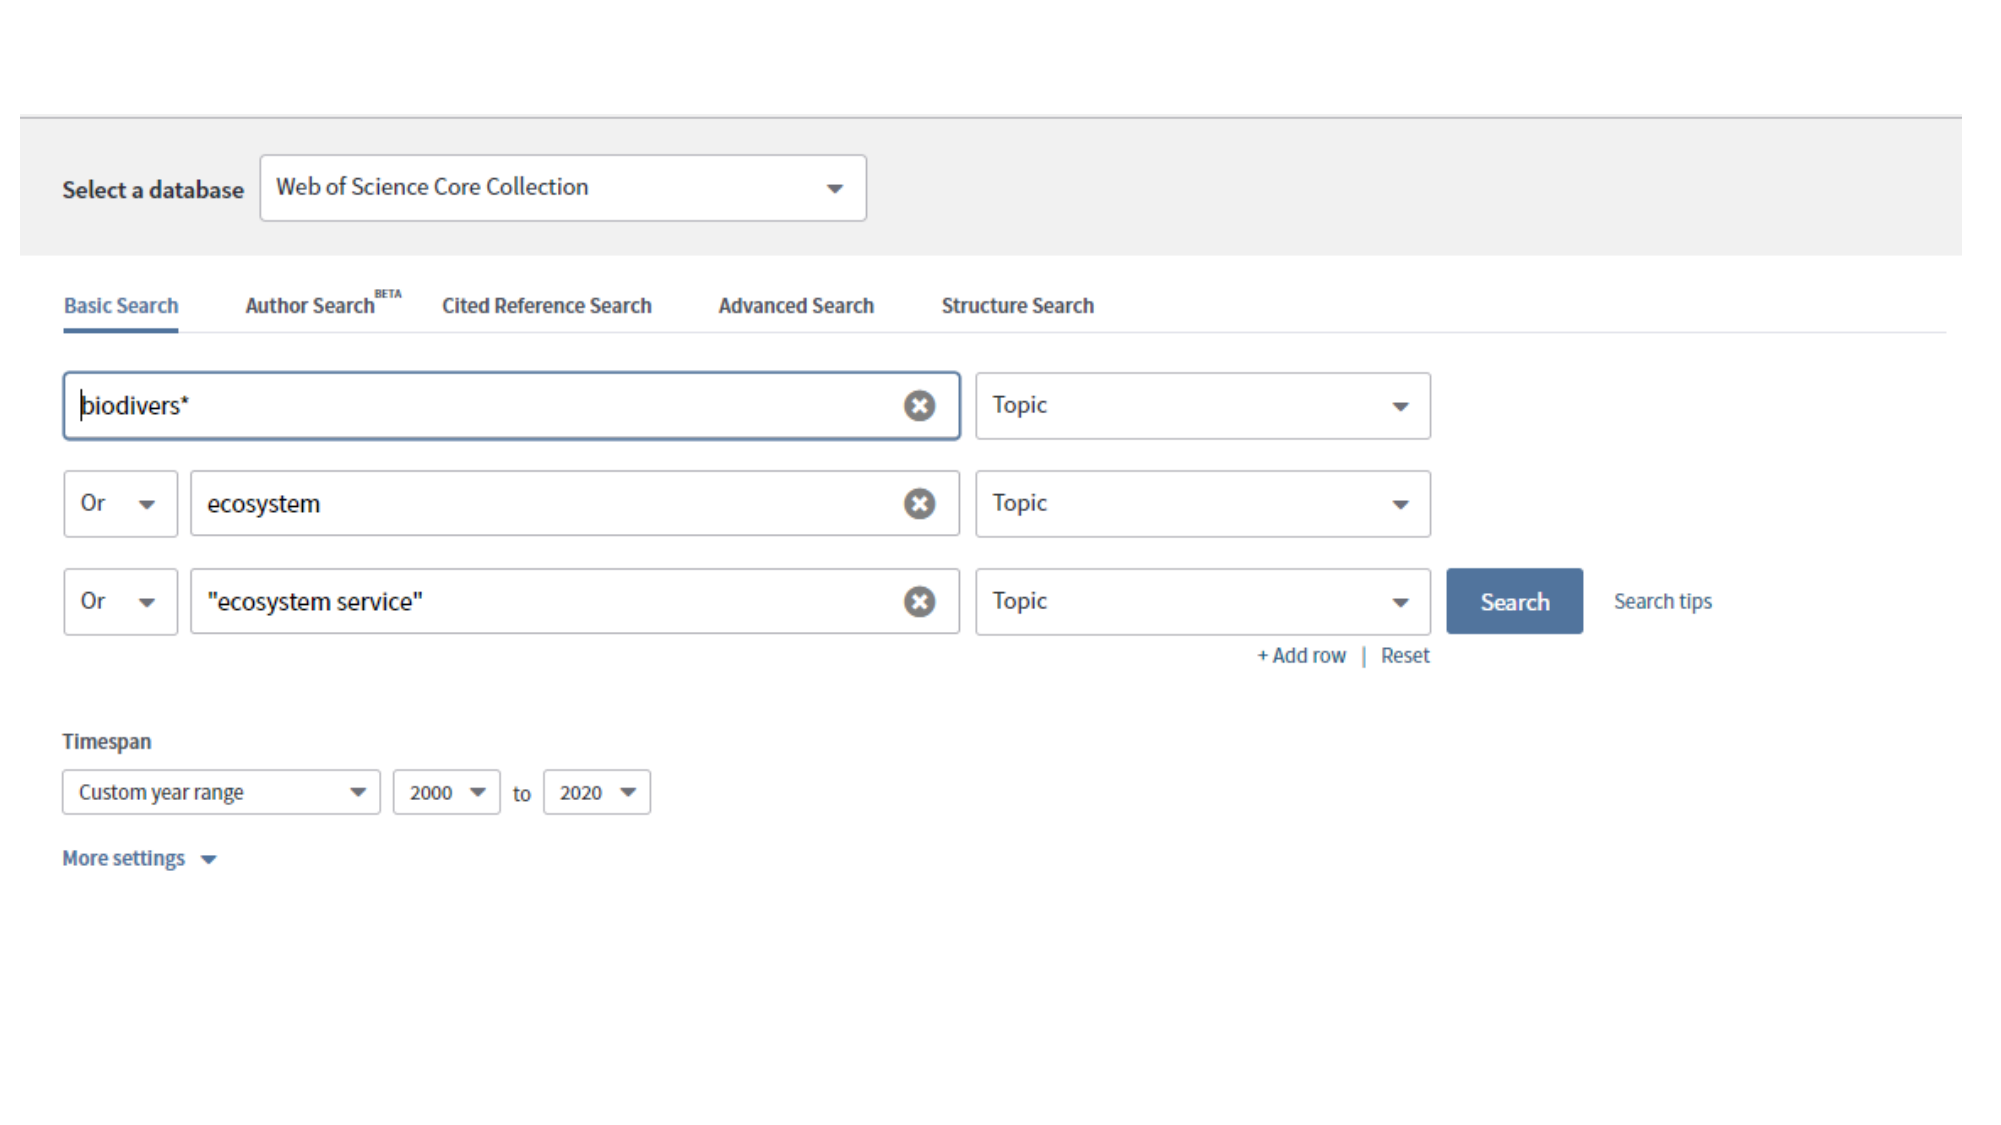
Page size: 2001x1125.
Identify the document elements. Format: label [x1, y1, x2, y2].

picture [20, 114, 1962, 974]
